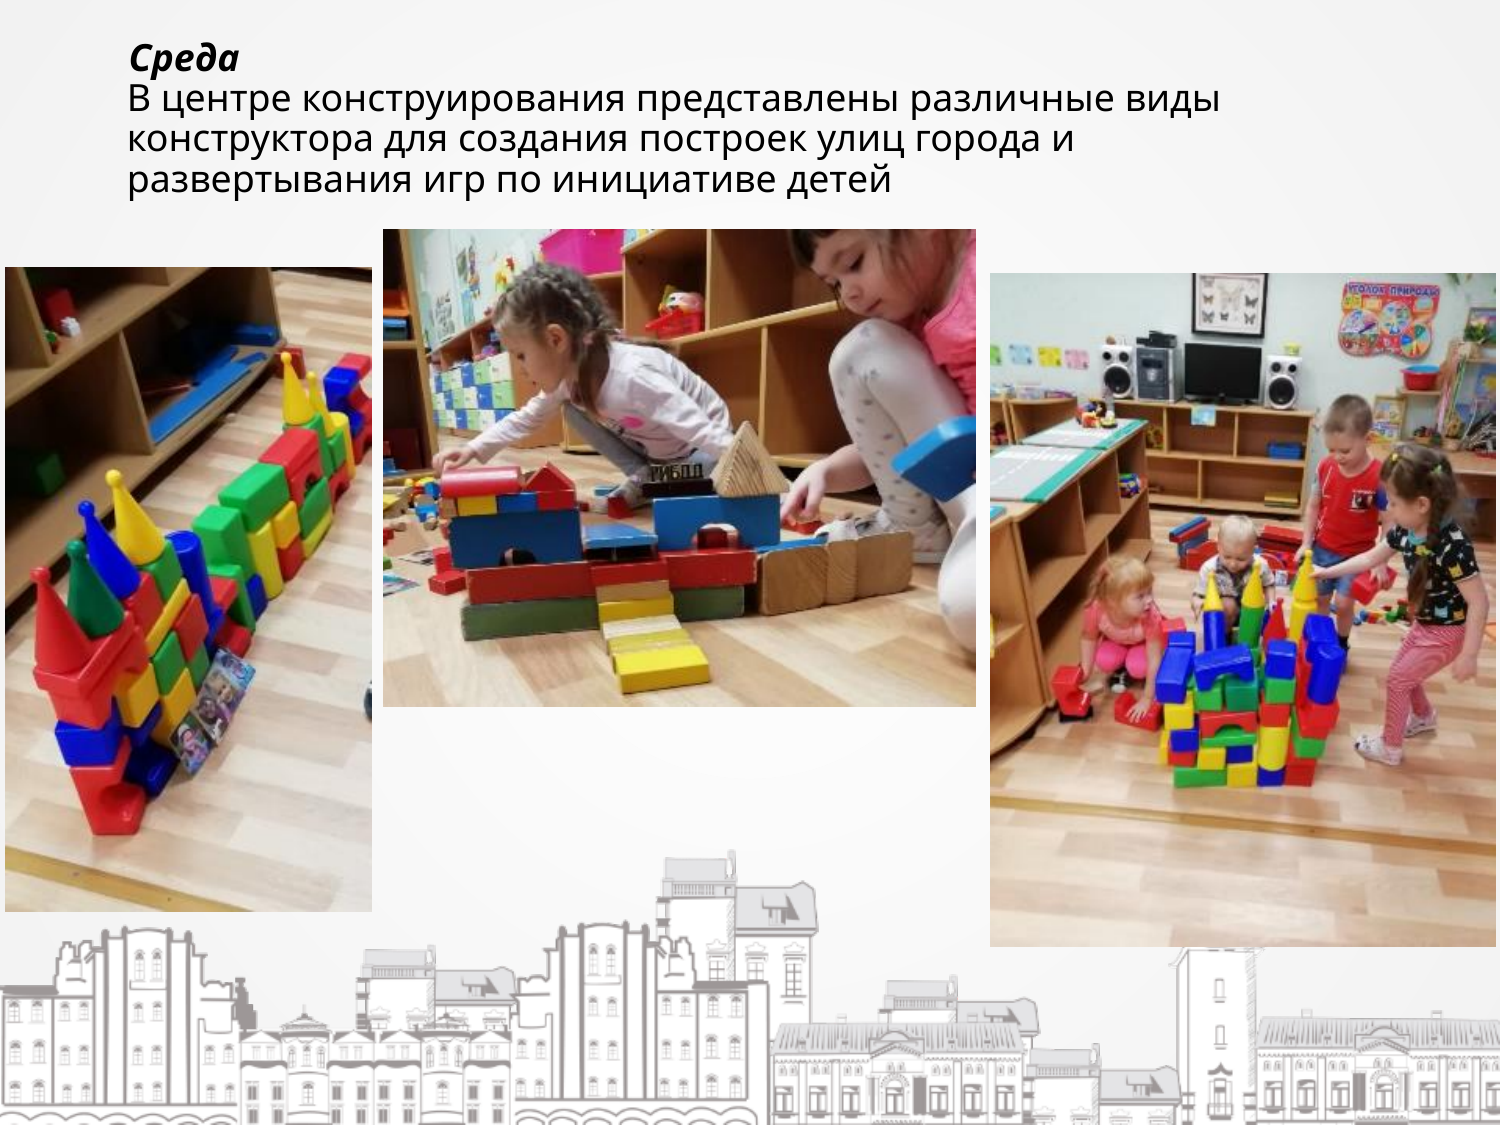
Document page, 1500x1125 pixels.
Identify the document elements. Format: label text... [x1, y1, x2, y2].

title Среда В центре конструирования представлены различные виды конструктора для создания построек улиц города и развертывания игр по инициативе детей [64, 19, 1359, 220]
picture [0, 0, 1500, 1125]
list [990, 273, 1496, 947]
